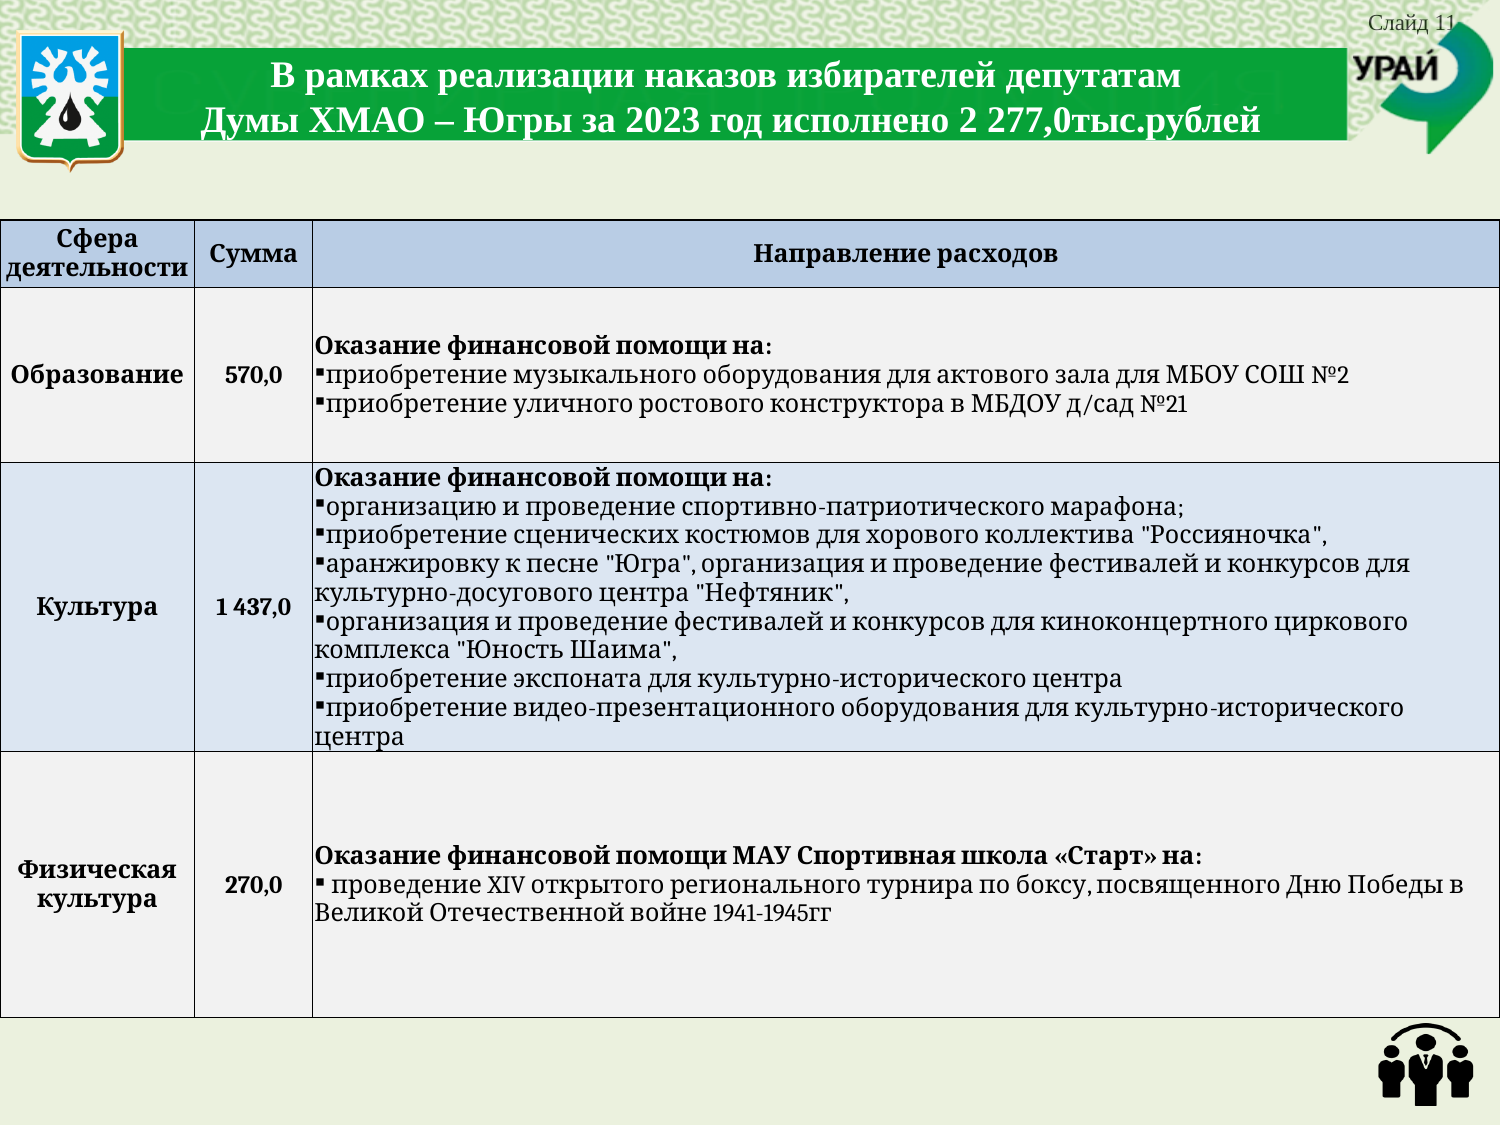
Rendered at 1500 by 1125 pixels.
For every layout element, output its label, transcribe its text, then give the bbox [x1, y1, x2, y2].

picture [0, 0, 1500, 173]
table_header Сфера деятельности [1, 221, 194, 287]
table_cell Оказание финансовой помощи на: организацию и проведение спортивно-патриотического марафона; приобретение сценических костюмов для хорового коллектива "Россияночка", аранжировку к песне "Югра", организация и проведение фестивалей и конкурсов для культурно-досугового центра "Нефтяник", организация и проведение фестивалей и конкурсов для киноконцертного циркового комплекса "Юность Шаима", приобретение экспоната для культурно-исторического центра приобретение видео-презентационного оборудования для культурно-исторического центра [313, 463, 1499, 751]
table_header Сумма [195, 221, 312, 287]
table_cell Образование [1, 288, 194, 462]
table_header Направление расходов [313, 221, 1499, 287]
picture [1375, 1022, 1476, 1107]
table_cell Оказание финансовой помощи на: приобретение музыкального оборудования для актового зала для МБОУ СОШ №2 приобретение уличного ростового конструктора в МБДОУ д/сад №21 [313, 288, 1499, 462]
table_cell Культура [1, 463, 194, 751]
table_cell 1 437,0 [195, 463, 312, 751]
table_cell Оказание финансовой помощи МАУ Спортивная школа «Старт» на: проведение XIV открытого регионального турнира по боксу, посвященного Дню Победы в Великой Отечественной войне 1941-1945гг [313, 752, 1499, 1017]
table_cell 570,0 [195, 288, 312, 462]
table_cell Физическая культура [1, 752, 194, 1017]
table_cell 270,0 [195, 752, 312, 1017]
